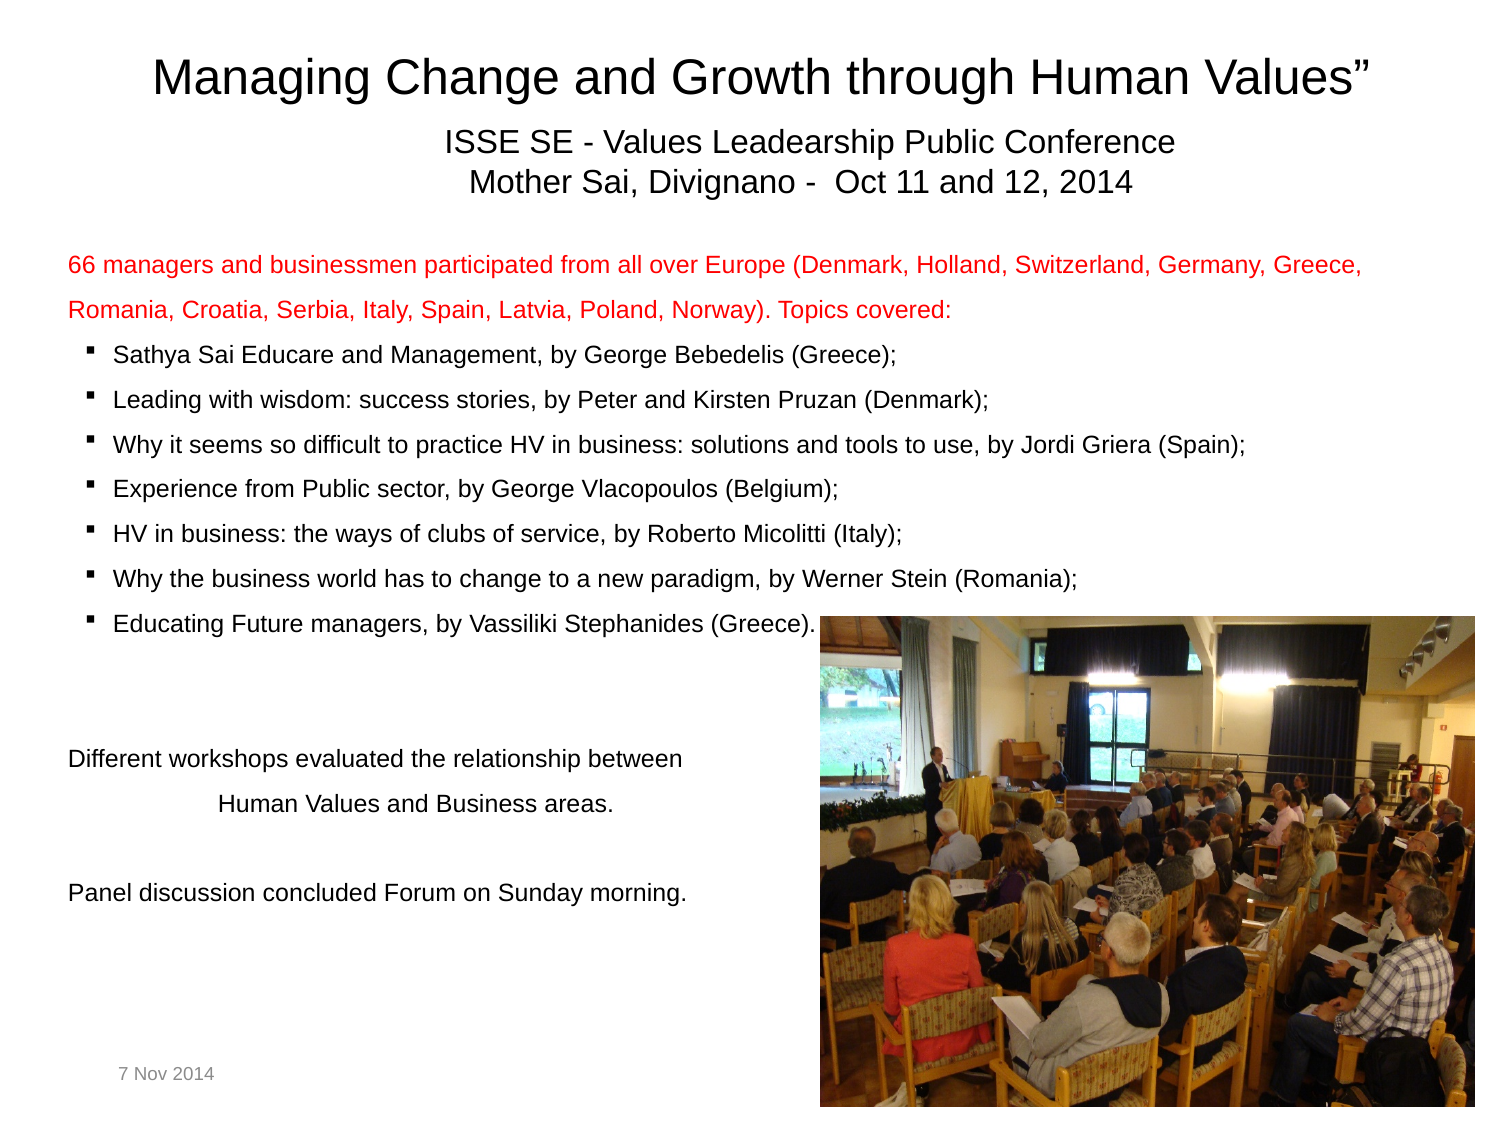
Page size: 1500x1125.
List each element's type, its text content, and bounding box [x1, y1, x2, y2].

text_box Managing Change and Growth through Human Values” [137, 37, 1413, 112]
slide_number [103, 1042, 441, 1103]
picture [820, 615, 1475, 1107]
text_box ISSE SE - Values Leadearship Public Conference Mother Sai, Divignano - Oct 11 and 12, 2014 [137, 112, 1475, 207]
text_box 66 managers and businessmen participated from all over Europe (Denmark, Holland, Switzerland, Germany, Greece, Romania, Croatia, Serbia, Italy, Spain, Latvia, Poland, Norway). Topics covered: Sathya Sai Educare and Management, by George Bebedelis (Greece); Leading with wisdom: success stories, by Peter and Kirsten Pruzan (Denmark); Why it seems so difficult to practice HV in business: solutions and tools to use, by Jordi Griera (Spain); Experience from Public sector, by George Vlacopoulos (Belgium); HV in business: the ways of clubs of service, by Roberto Micolitti (Italy); Why the business world has to change to a new paradigm, by Werner Stein (Romania); Educating Future managers, by Vassiliki Stephanides (Greece). Different workshops evaluated the relationship between Human Values and Business areas. Panel discussion concluded Forum on Sunday morning. [53, 226, 1436, 915]
